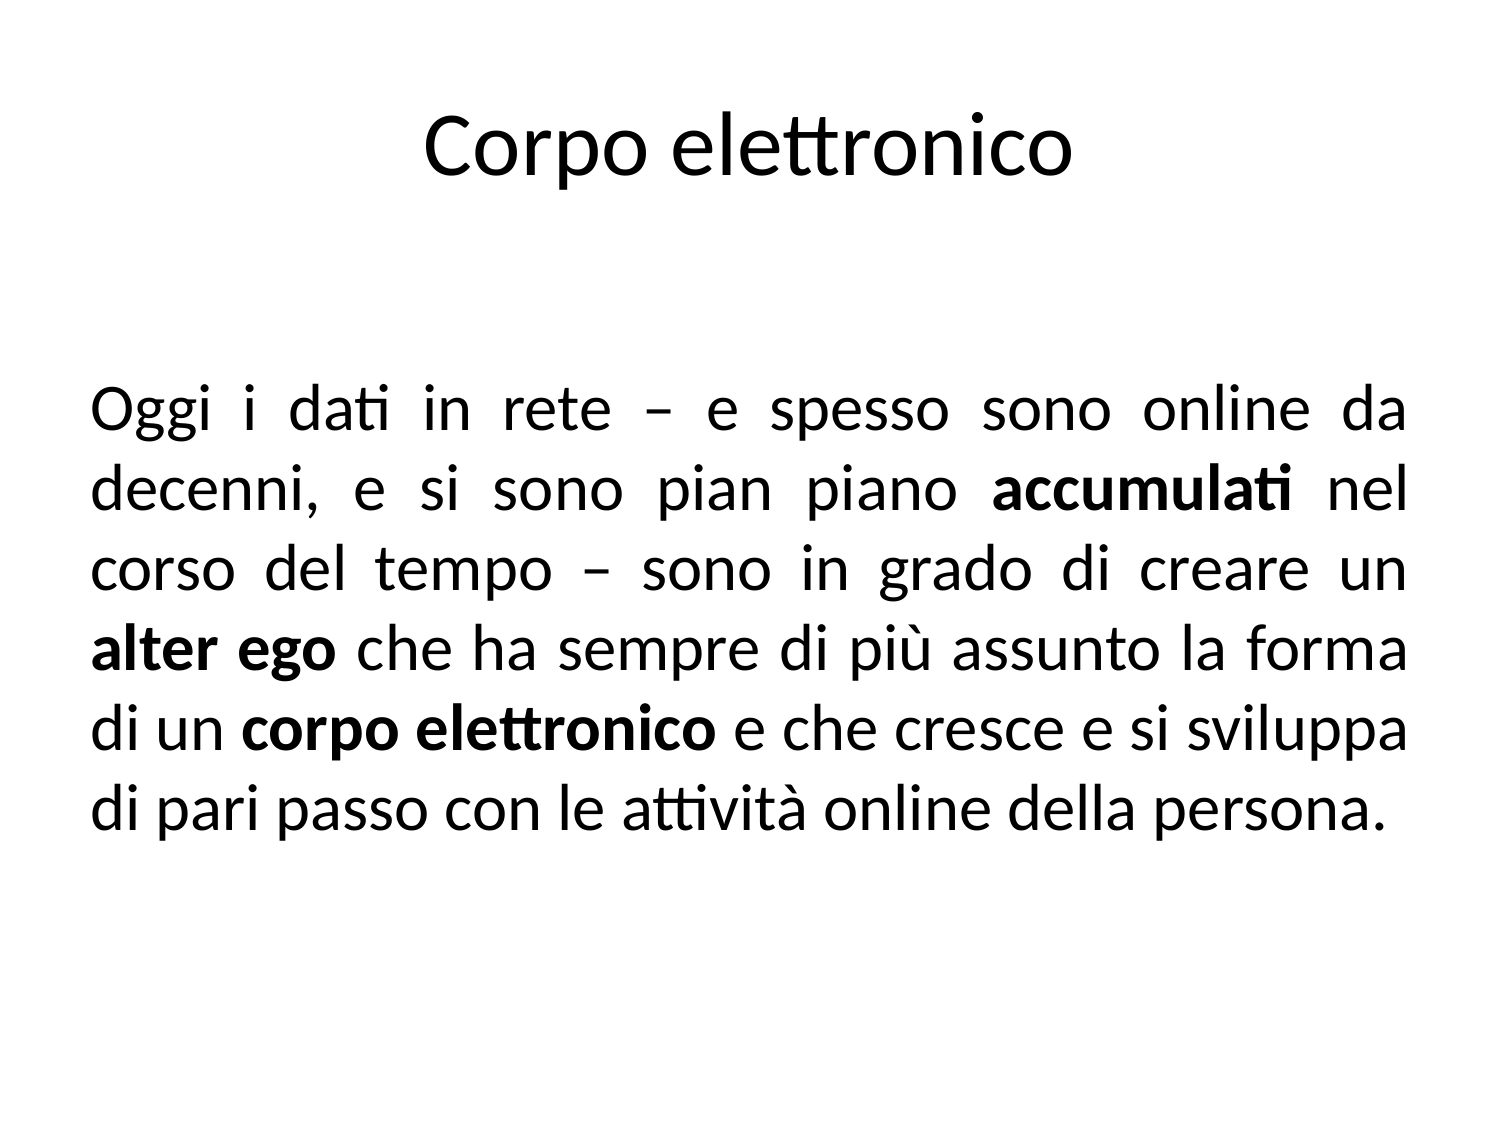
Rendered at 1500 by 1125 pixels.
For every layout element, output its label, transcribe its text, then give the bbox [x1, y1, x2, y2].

list Oggi i dati in rete – e spesso sono online da decenni, e si sono pian piano accumulati nel corso del tempo – sono in grado di creare un alter ego che ha sempre di più assunto la forma di un corpo elettronico e che cresce e si sviluppa di pari passo con le attività online della persona. [75, 262, 1425, 1005]
title Corpo elettronico [75, 45, 1425, 233]
